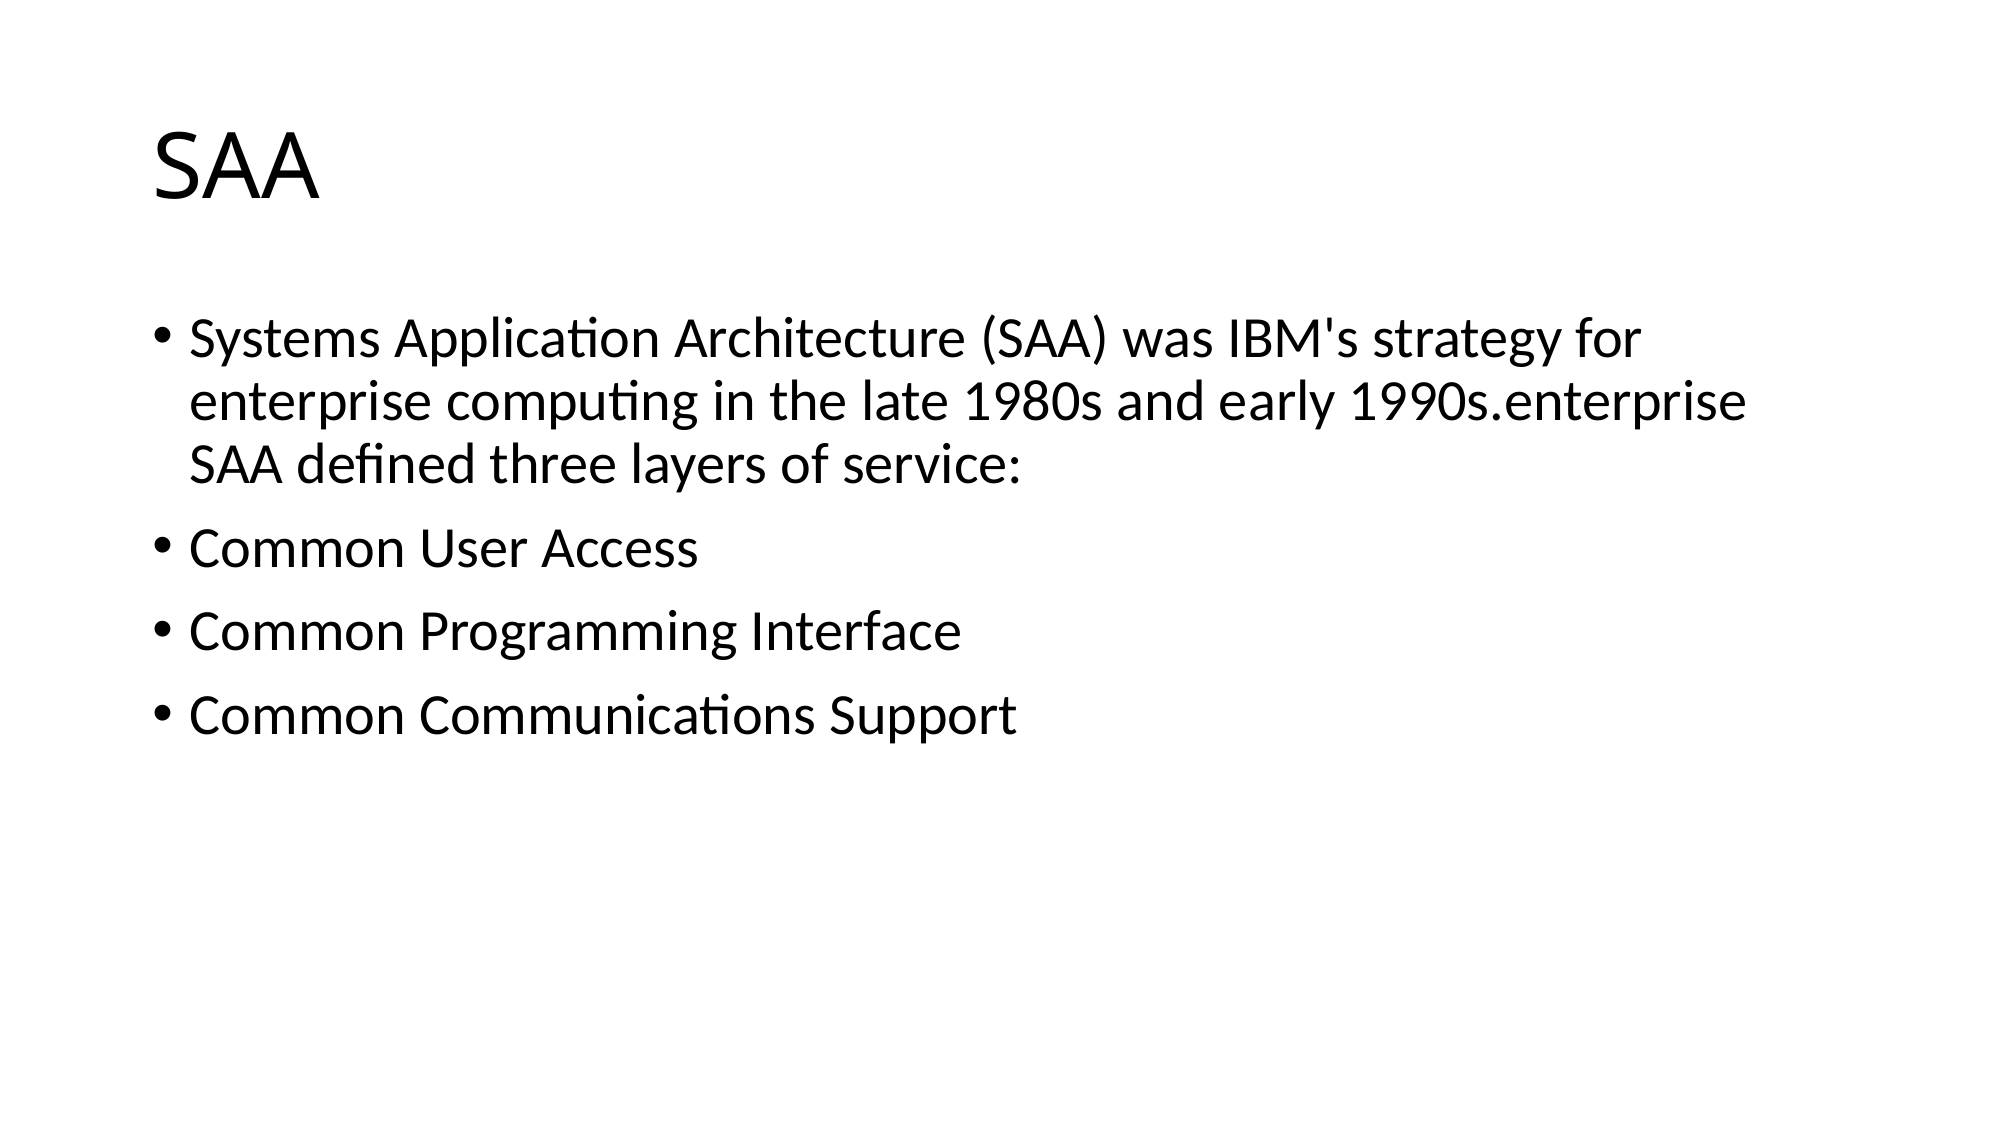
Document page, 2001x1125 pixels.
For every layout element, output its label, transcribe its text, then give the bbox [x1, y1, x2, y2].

list Systems Application Architecture (SAA) was IBM's strategy for enterprise computing in the late 1980s and early 1990s.enterprise SAA defined three layers of service: Common User Access Common Programming Interface Common Communications Support [137, 299, 1863, 1014]
title SAA [137, 59, 1863, 278]
